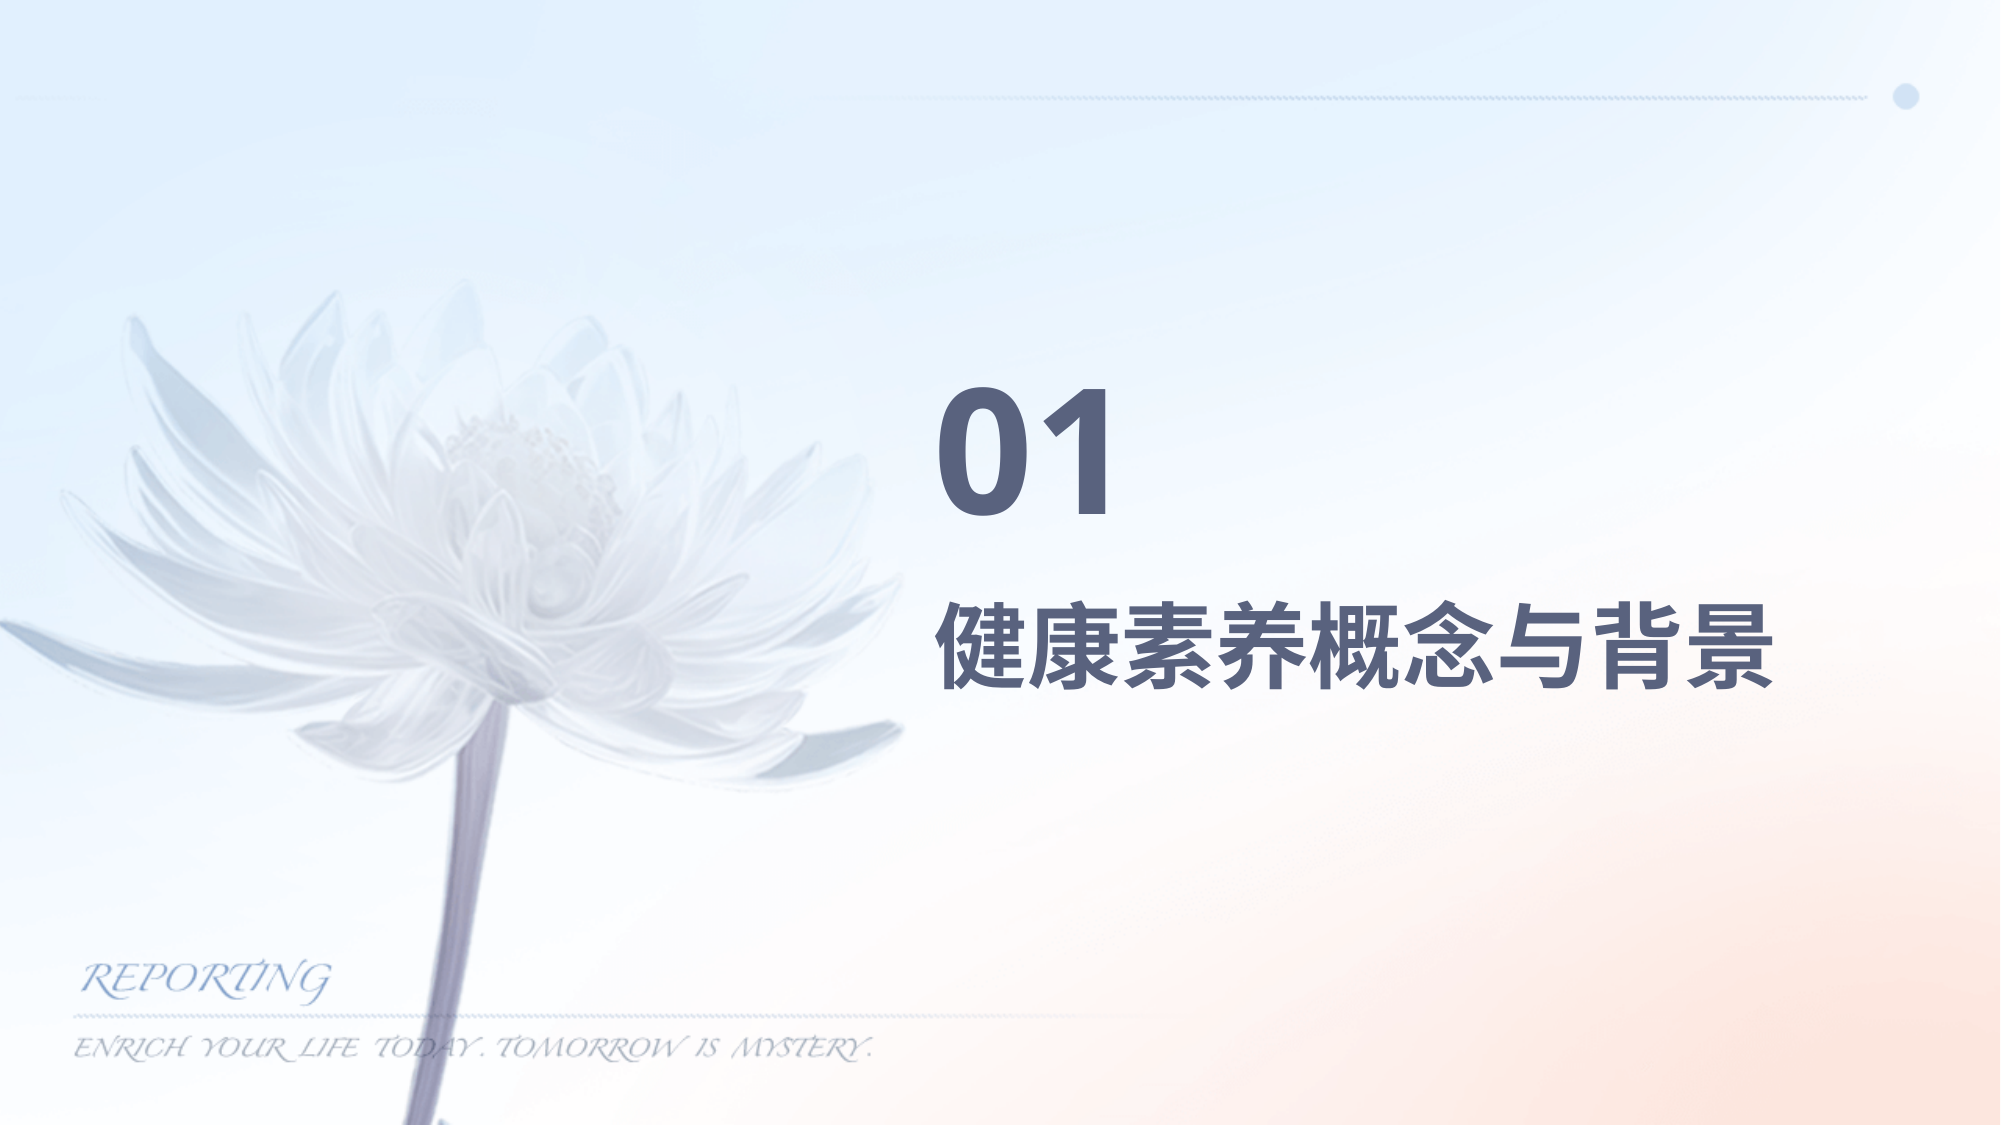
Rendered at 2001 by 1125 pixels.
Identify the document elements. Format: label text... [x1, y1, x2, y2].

text_box 健康素养概念与背景 [914, 535, 1918, 835]
text_box 01 [914, 288, 1268, 559]
picture [0, 0, 2001, 1125]
